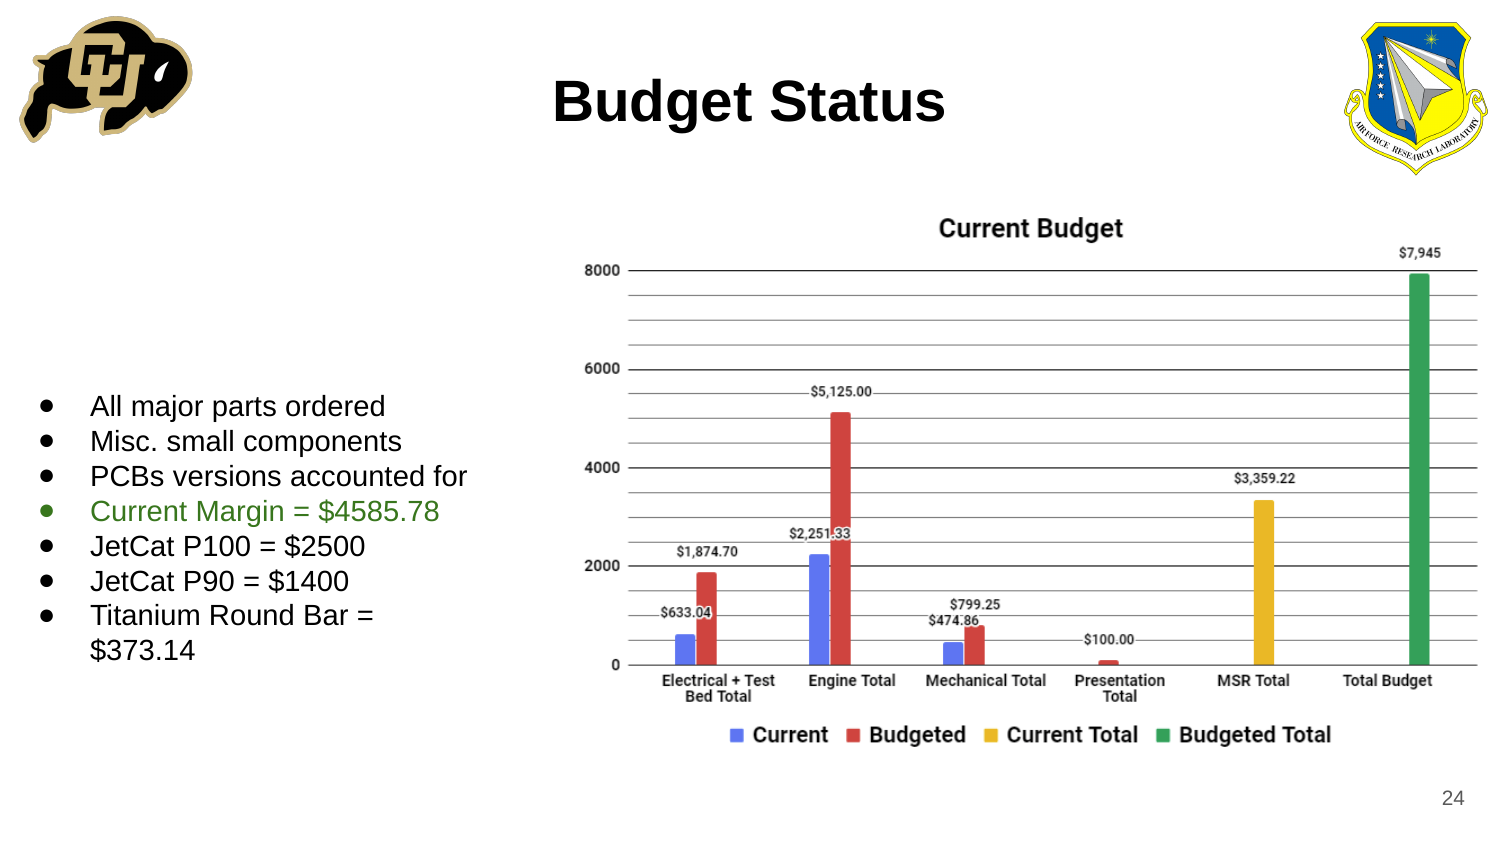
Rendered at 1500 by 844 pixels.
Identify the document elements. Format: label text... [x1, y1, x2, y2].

picture [558, 189, 1500, 774]
slide_number ‹#› [1389, 782, 1480, 830]
title Budget Status [198, 48, 1327, 142]
picture [17, 14, 193, 145]
picture [1332, 14, 1500, 183]
text_box All major parts ordered Misc. small components PCBs versions accounted for Current Margin = $4585.78 JetCat P100 = $2500 JetCat P90 = $1400 Titanium Round Bar = $373.14 [0, 371, 502, 716]
